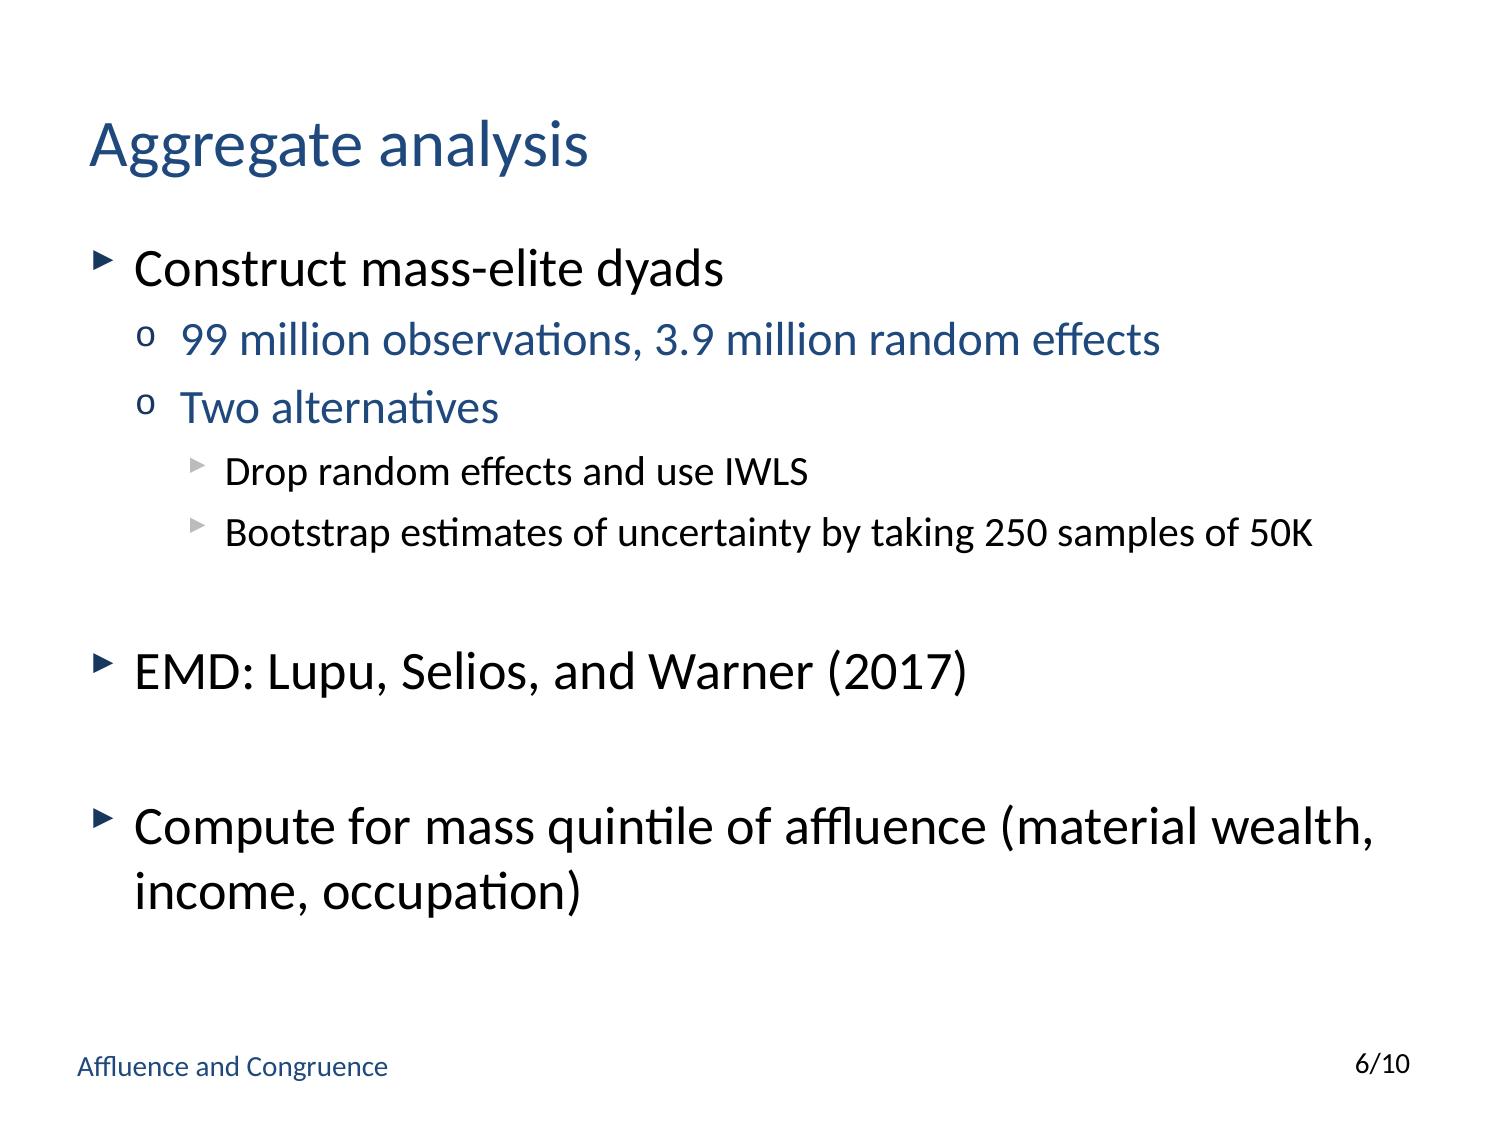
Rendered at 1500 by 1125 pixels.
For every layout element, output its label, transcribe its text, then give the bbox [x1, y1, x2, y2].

title Aggregate analysis [75, 24, 1425, 188]
list Construct mass-elite dyads 99 million observations, 3.9 million random effects Two alternatives Drop random effects and use IWLS Bootstrap estimates of uncertainty by taking 250 samples of 50K EMD: Lupu, Selios, and Warner (2017) Compute for mass quintile of affluence (material wealth, income, occupation) [75, 224, 1425, 1010]
